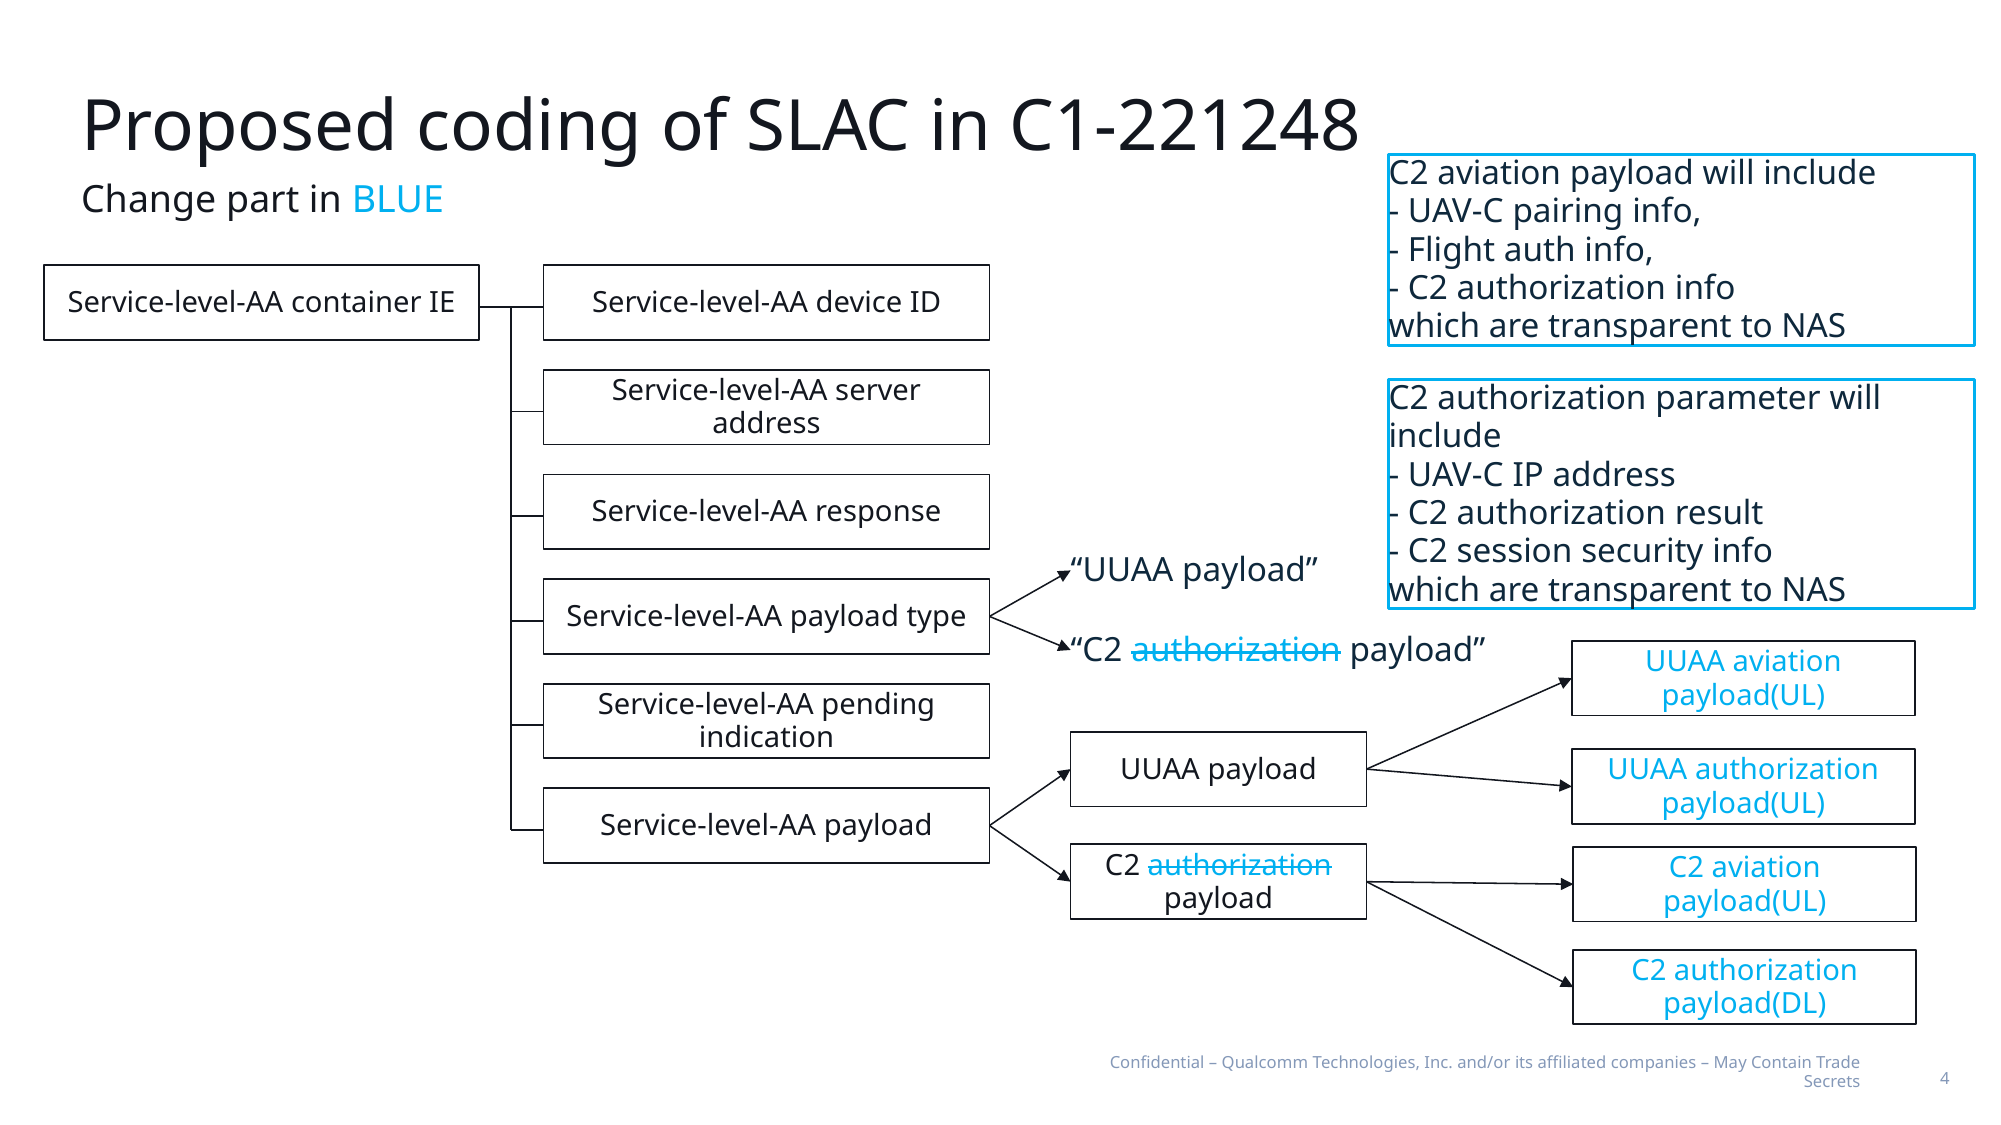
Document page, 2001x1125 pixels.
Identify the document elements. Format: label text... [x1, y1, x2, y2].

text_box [1366, 768, 1573, 787]
text_box C2 authorization parameter will include - UAV-C IP address - C2 authorization result - C2 session security info which are transparent to NAS [1388, 379, 1975, 609]
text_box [1366, 677, 1573, 768]
text_box C2 aviation payload(UL) [1572, 846, 1917, 922]
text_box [1366, 881, 1574, 988]
text_box UUAA payload [1070, 731, 1367, 807]
text_box Service-level-AA payload type [543, 578, 990, 655]
text_box Service-level-AA payload [543, 787, 989, 864]
text_box Service-level-AA container IE [43, 264, 480, 341]
text_box “UUAA payload” [1070, 551, 1388, 590]
subtitle Change part in BLUE [81, 178, 1388, 224]
text_box Service-level-AA pending indication [543, 683, 990, 759]
text_box UUAA aviation payload(UL) [1571, 640, 1916, 716]
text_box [989, 768, 1071, 825]
text_box “C2 authorization payload” [1070, 630, 1536, 670]
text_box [989, 825, 1071, 882]
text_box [989, 570, 1071, 616]
text_box UUAA authorization payload(UL) [1571, 748, 1916, 825]
text_box Service-level-AA server address [543, 369, 990, 445]
text_box C2 aviation payload will include - UAV-C pairing info, - Flight auth info, - C2 authorization info which are transparent to NAS [1388, 154, 1975, 346]
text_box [989, 616, 1071, 651]
text_box C2 authorization payload(DL) [1572, 949, 1917, 1025]
title Proposed coding of SLAC in C1-221248 [81, 90, 1917, 165]
text_box C2 authorization payload [1070, 843, 1367, 920]
text_box Service-level-AA device ID [543, 264, 990, 341]
text_box Service-level-AA response [543, 474, 990, 550]
